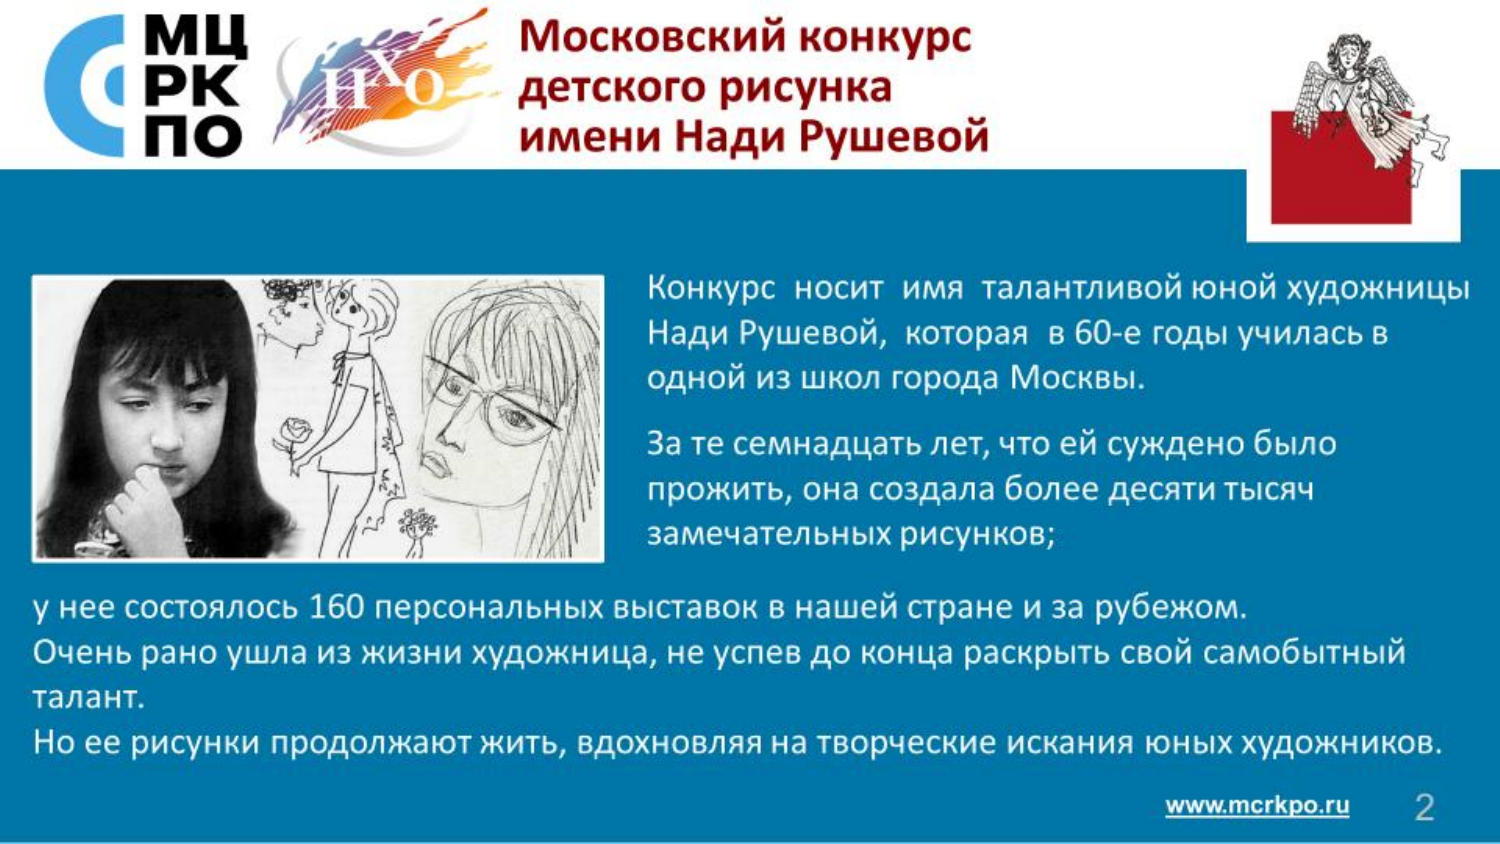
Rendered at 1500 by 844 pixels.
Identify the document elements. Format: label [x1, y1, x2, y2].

picture [0, 0, 1500, 244]
picture [1274, 322, 1364, 348]
picture [757, 366, 793, 391]
picture [1007, 734, 1095, 755]
picture [227, 642, 308, 672]
picture [979, 480, 995, 500]
picture [271, 731, 474, 760]
picture [795, 277, 884, 299]
picture [1242, 731, 1358, 762]
picture [930, 435, 983, 460]
picture [904, 325, 1010, 351]
picture [668, 644, 705, 668]
picture [648, 525, 849, 548]
picture [1047, 538, 1055, 549]
picture [740, 317, 838, 350]
picture [691, 435, 724, 456]
picture [1059, 428, 1097, 456]
picture [1011, 362, 1134, 395]
picture [1238, 636, 1406, 666]
picture [810, 643, 851, 670]
picture [1096, 592, 1213, 625]
picture [903, 280, 920, 299]
picture [706, 600, 720, 619]
picture [1224, 475, 1313, 501]
picture [905, 476, 976, 506]
picture [1097, 733, 1136, 761]
picture [612, 599, 685, 620]
picture [1215, 600, 1237, 621]
picture [84, 735, 120, 756]
picture [870, 480, 903, 501]
picture [33, 727, 76, 755]
picture [907, 600, 993, 624]
picture [1359, 280, 1424, 299]
picture [1427, 276, 1471, 305]
picture [892, 369, 998, 396]
picture [138, 644, 220, 671]
picture [479, 734, 565, 759]
picture [526, 600, 603, 619]
picture [964, 643, 1110, 673]
picture [1165, 794, 1350, 824]
picture [247, 599, 298, 621]
picture [443, 645, 462, 664]
picture [685, 599, 702, 619]
picture [796, 592, 901, 623]
picture [976, 278, 1052, 299]
picture [1024, 600, 1043, 619]
picture [649, 475, 730, 507]
picture [1192, 273, 1276, 299]
picture [708, 279, 774, 306]
picture [1254, 427, 1338, 457]
picture [862, 643, 953, 672]
picture [940, 525, 1044, 551]
picture [687, 277, 704, 299]
picture [32, 600, 49, 625]
picture [131, 731, 260, 762]
picture [375, 599, 522, 624]
picture [801, 369, 827, 391]
picture [123, 688, 138, 708]
picture [1085, 280, 1124, 299]
picture [578, 727, 763, 760]
picture [1001, 473, 1099, 501]
picture [768, 600, 785, 621]
picture [785, 492, 791, 505]
picture [125, 599, 245, 623]
picture [817, 730, 996, 761]
picture [1149, 475, 1216, 501]
picture [86, 690, 101, 710]
picture [104, 689, 122, 710]
picture [1102, 432, 1244, 461]
picture [648, 430, 681, 456]
picture [649, 274, 685, 301]
picture [1012, 325, 1030, 346]
picture [879, 339, 885, 349]
picture [1372, 325, 1387, 344]
picture [1126, 273, 1181, 299]
picture [732, 432, 924, 461]
picture [722, 599, 757, 620]
picture [714, 641, 801, 674]
picture [362, 643, 441, 666]
picture [732, 478, 783, 501]
picture [1145, 725, 1190, 756]
picture [32, 637, 131, 667]
picture [1054, 280, 1087, 299]
picture [311, 592, 325, 620]
picture [647, 363, 747, 397]
picture [996, 600, 1012, 618]
picture [650, 659, 656, 668]
picture [828, 369, 880, 392]
picture [472, 644, 505, 673]
picture [851, 526, 891, 546]
picture [1287, 279, 1359, 306]
picture [326, 592, 365, 621]
picture [803, 480, 860, 501]
picture [1052, 599, 1084, 619]
picture [1191, 733, 1232, 755]
picture [503, 642, 647, 670]
picture [1238, 325, 1271, 350]
picture [923, 275, 963, 299]
picture [1151, 325, 1228, 350]
picture [1361, 732, 1441, 755]
picture [1108, 476, 1146, 505]
picture [1232, 621, 1238, 630]
picture [27, 689, 83, 709]
picture [30, 274, 609, 564]
picture [649, 319, 728, 351]
picture [900, 526, 937, 551]
picture [772, 733, 808, 755]
picture [59, 599, 116, 619]
picture [1415, 792, 1437, 822]
picture [1049, 325, 1064, 344]
picture [1074, 317, 1142, 346]
picture [316, 644, 351, 664]
picture [1202, 643, 1235, 667]
picture [1120, 638, 1195, 665]
picture [1000, 434, 1050, 456]
picture [840, 318, 878, 347]
picture [983, 450, 990, 460]
